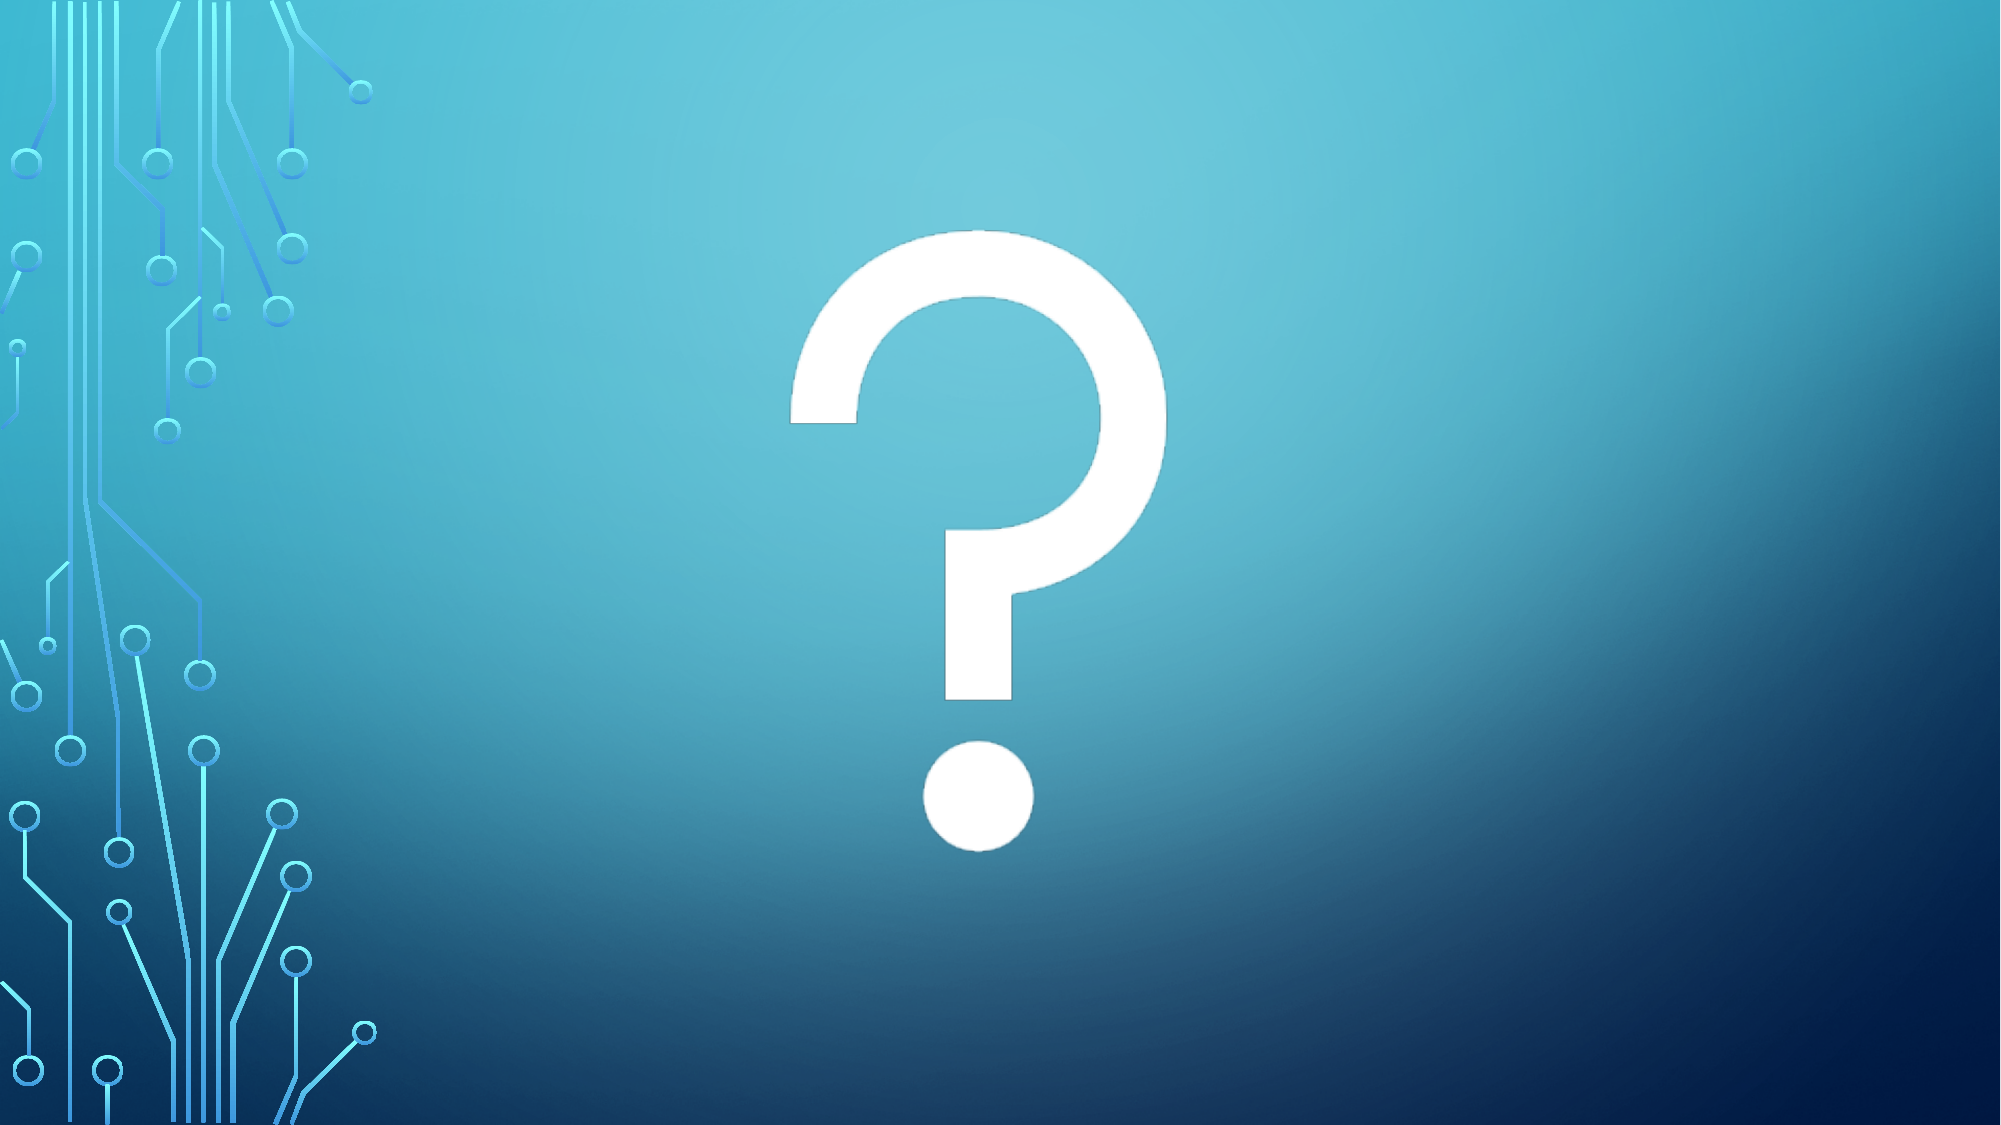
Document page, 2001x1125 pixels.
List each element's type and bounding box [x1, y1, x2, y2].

picture [577, 139, 1382, 944]
